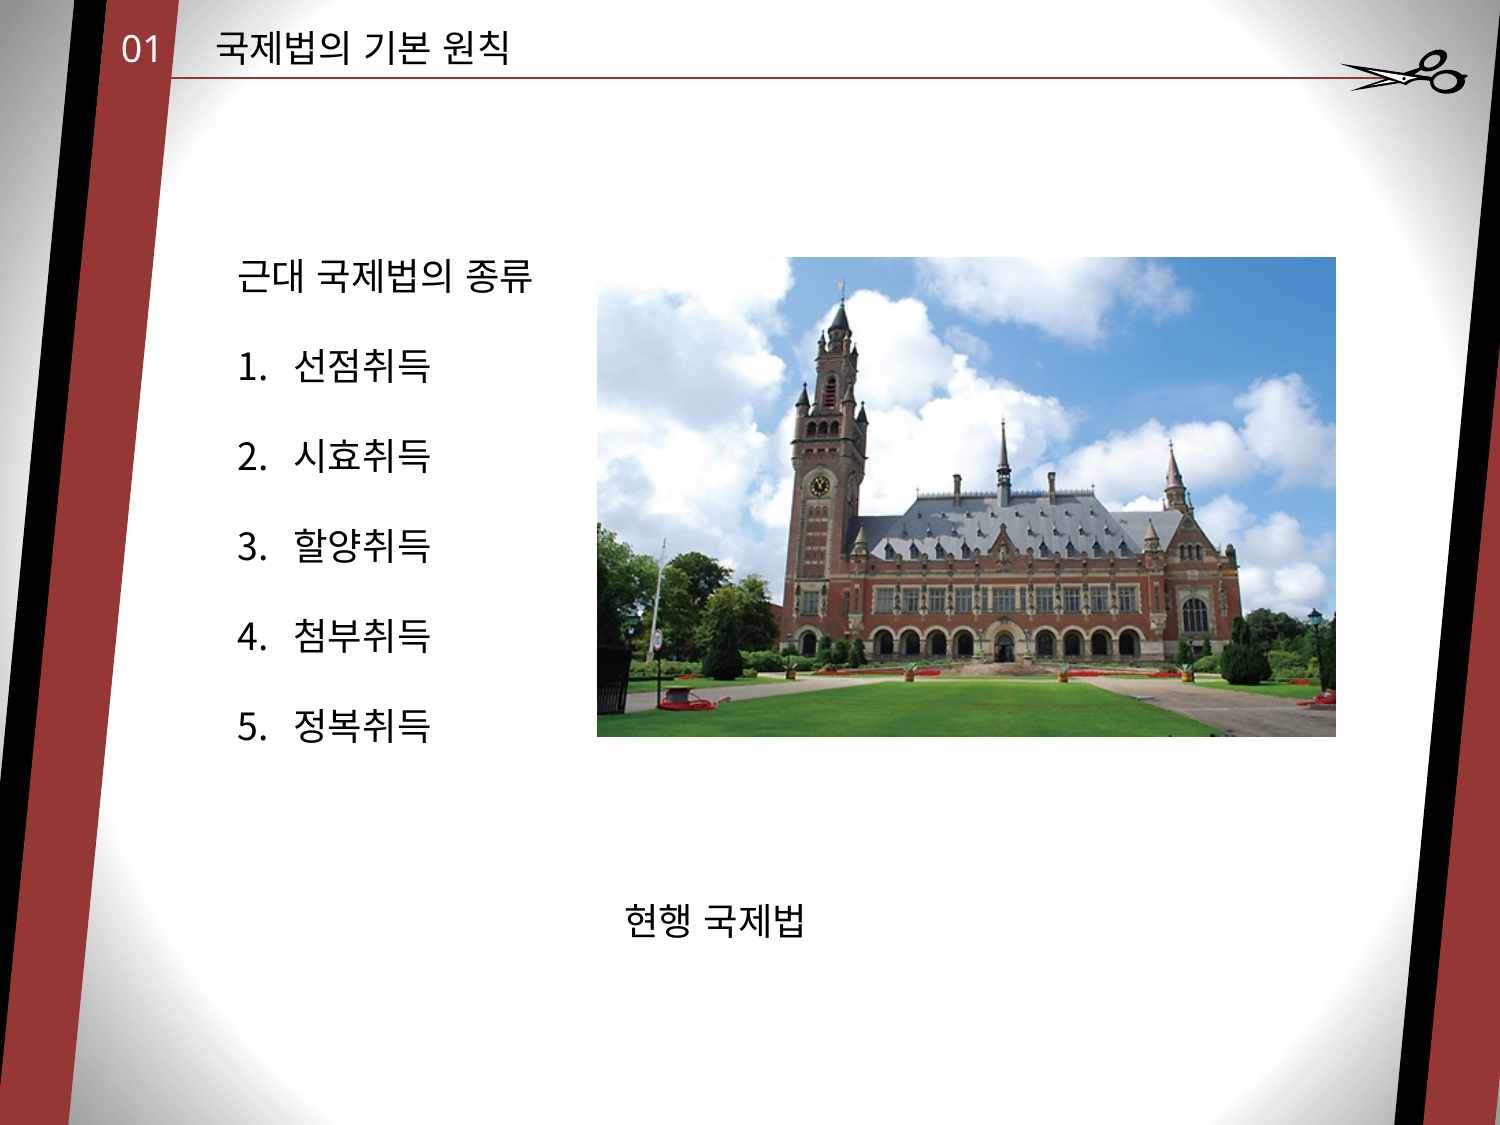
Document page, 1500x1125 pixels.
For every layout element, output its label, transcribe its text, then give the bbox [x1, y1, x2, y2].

picture [1496, 1085, 1500, 1125]
picture [0, 0, 74, 773]
text_box 근대 국제법의 종류 선점취득 시효취득 할양취득 첨부취득 정복취득 [222, 246, 598, 756]
picture [1424, 55, 1440, 67]
picture [1434, 74, 1457, 89]
text_box 현행 국제법 [609, 890, 938, 951]
text_box 국제법의 기본 원칙 [200, 17, 527, 78]
picture [69, 0, 1500, 1125]
text_box 01 [106, 17, 179, 78]
